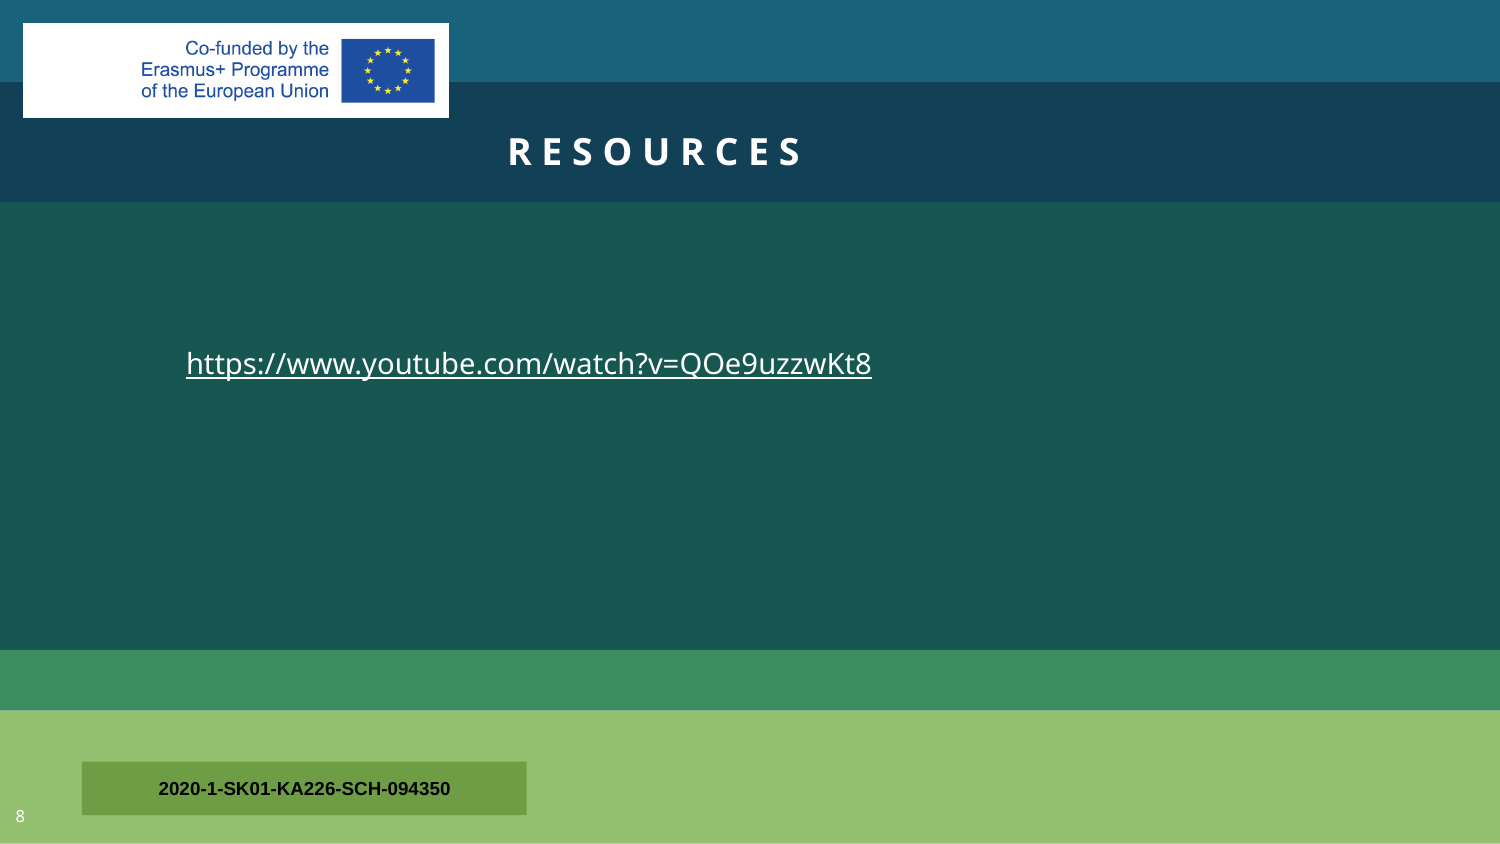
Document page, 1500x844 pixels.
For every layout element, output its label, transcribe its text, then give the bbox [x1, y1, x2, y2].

text_box ‹#› [0, 790, 49, 844]
title R E S O U R C E S [492, 93, 1195, 207]
text_box 2020-1-SK01-KA226-SCH-094350 [81, 761, 527, 816]
picture [23, 23, 450, 118]
text_box https://www.youtube.com/watch?v=QOe9uzzwKt8 [171, 268, 1376, 428]
